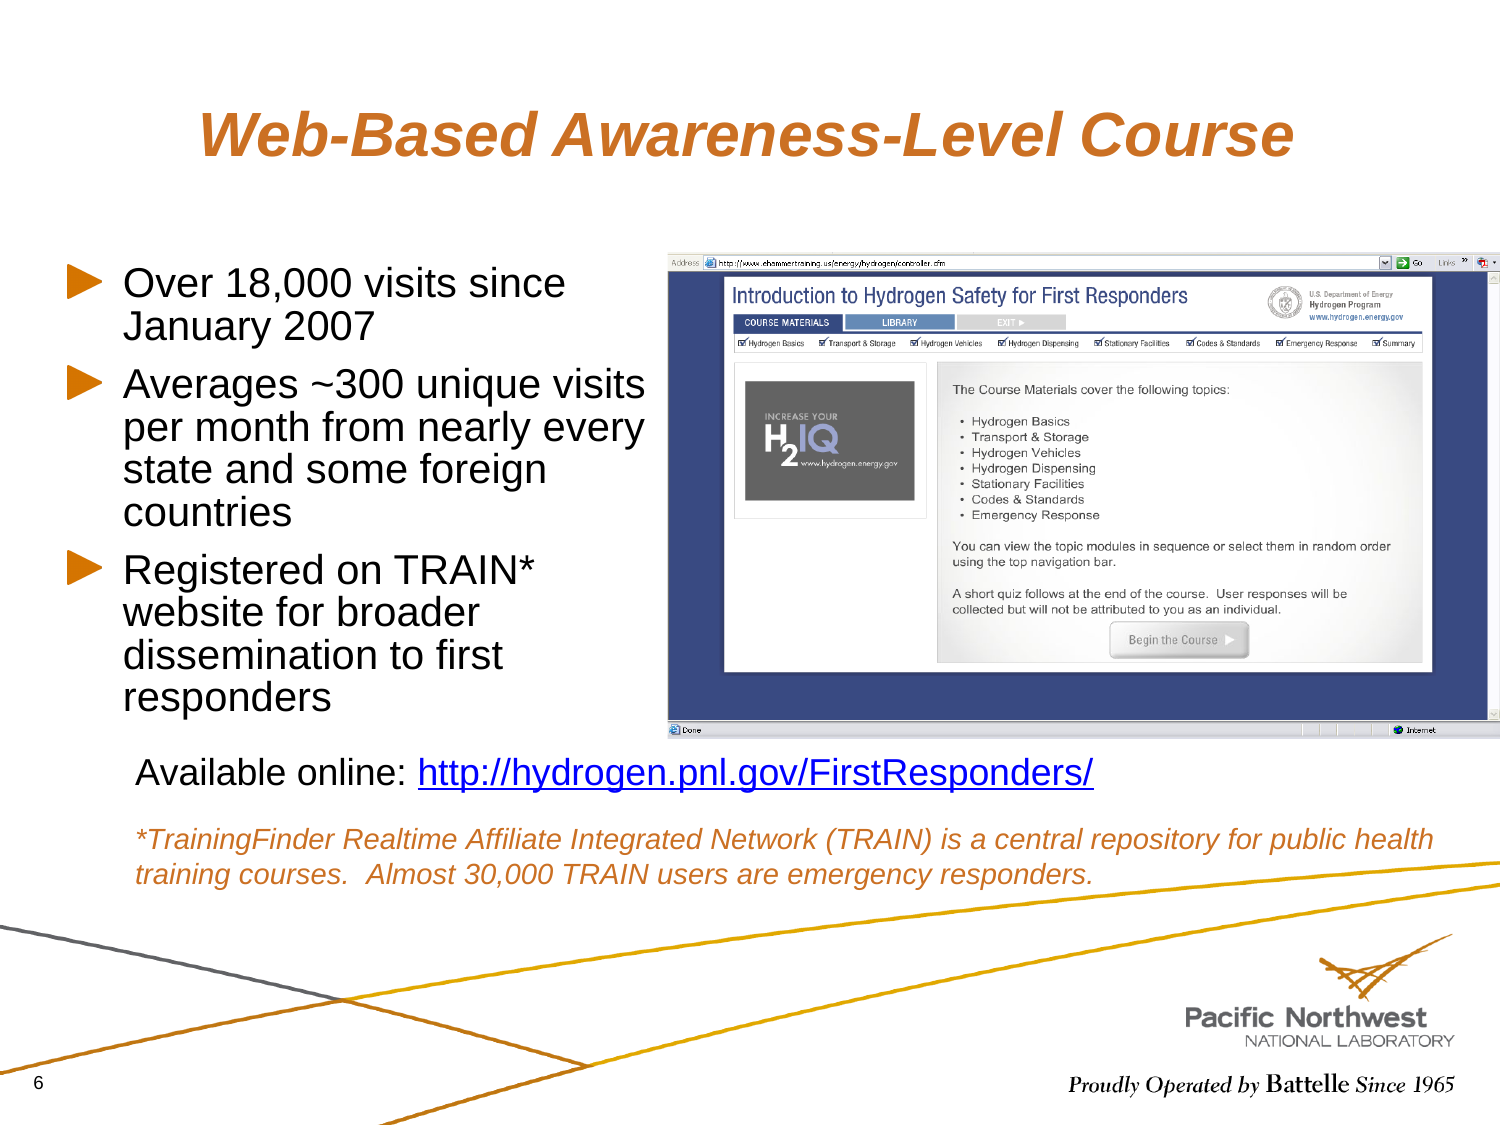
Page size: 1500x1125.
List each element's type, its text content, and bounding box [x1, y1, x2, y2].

picture [66, 549, 103, 586]
title Web-Based Awareness-Level Course [74, 105, 1421, 194]
picture [66, 263, 103, 300]
text_box Available online: http://hydrogen.pnl.gov/FirstResponders/ *TrainingFinder Realtime Affiliate Integrated Network (TRAIN) is a central repository for public health training courses. Almost 30,000 TRAIN users are emergency responders. [120, 740, 1463, 934]
text_box <number> [18, 1063, 102, 1124]
picture [66, 364, 103, 401]
text_box Over 18,000 visits since January 2007 Averages ~300 unique visits per month from nearly every state and some foreign countries Registered on TRAIN* website for broader dissemination to first responders [66, 263, 655, 730]
picture [0, 843, 1500, 1125]
picture [667, 252, 1500, 739]
